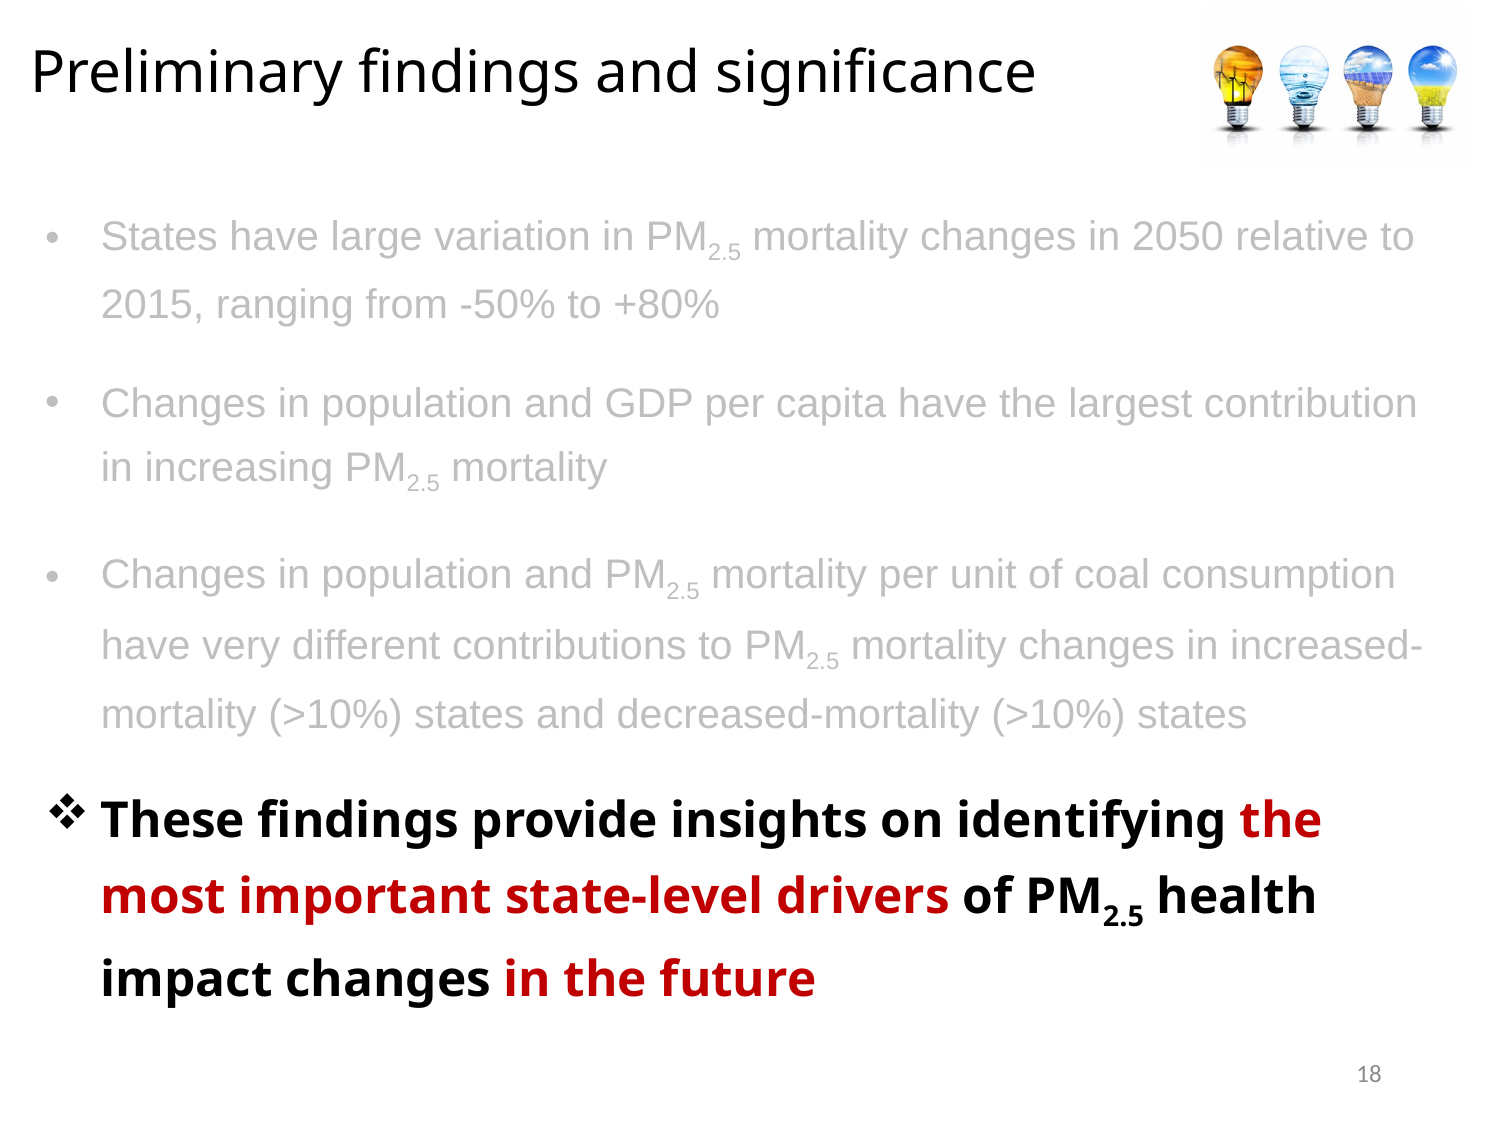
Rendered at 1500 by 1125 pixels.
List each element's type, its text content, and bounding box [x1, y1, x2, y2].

text_box Preliminary findings and significance [15, 26, 1196, 111]
slide_number 18 [1059, 1042, 1397, 1103]
picture [1196, 0, 1472, 173]
text_box States have large variation in PM2.5 mortality changes in 2050 relative to 2015, ranging from -50% to +80% Changes in population and GDP per capita have the largest contribution in increasing PM2.5 mortality Changes in population and PM2.5 mortality per unit of coal consumption have very different contributions to PM2.5 mortality changes in increased-mortality (>10%) states and decreased-mortality (>10%) states These findings provide insights on identifying the most important state-level drivers of PM2.5 health impact changes in the future [30, 187, 1451, 1028]
